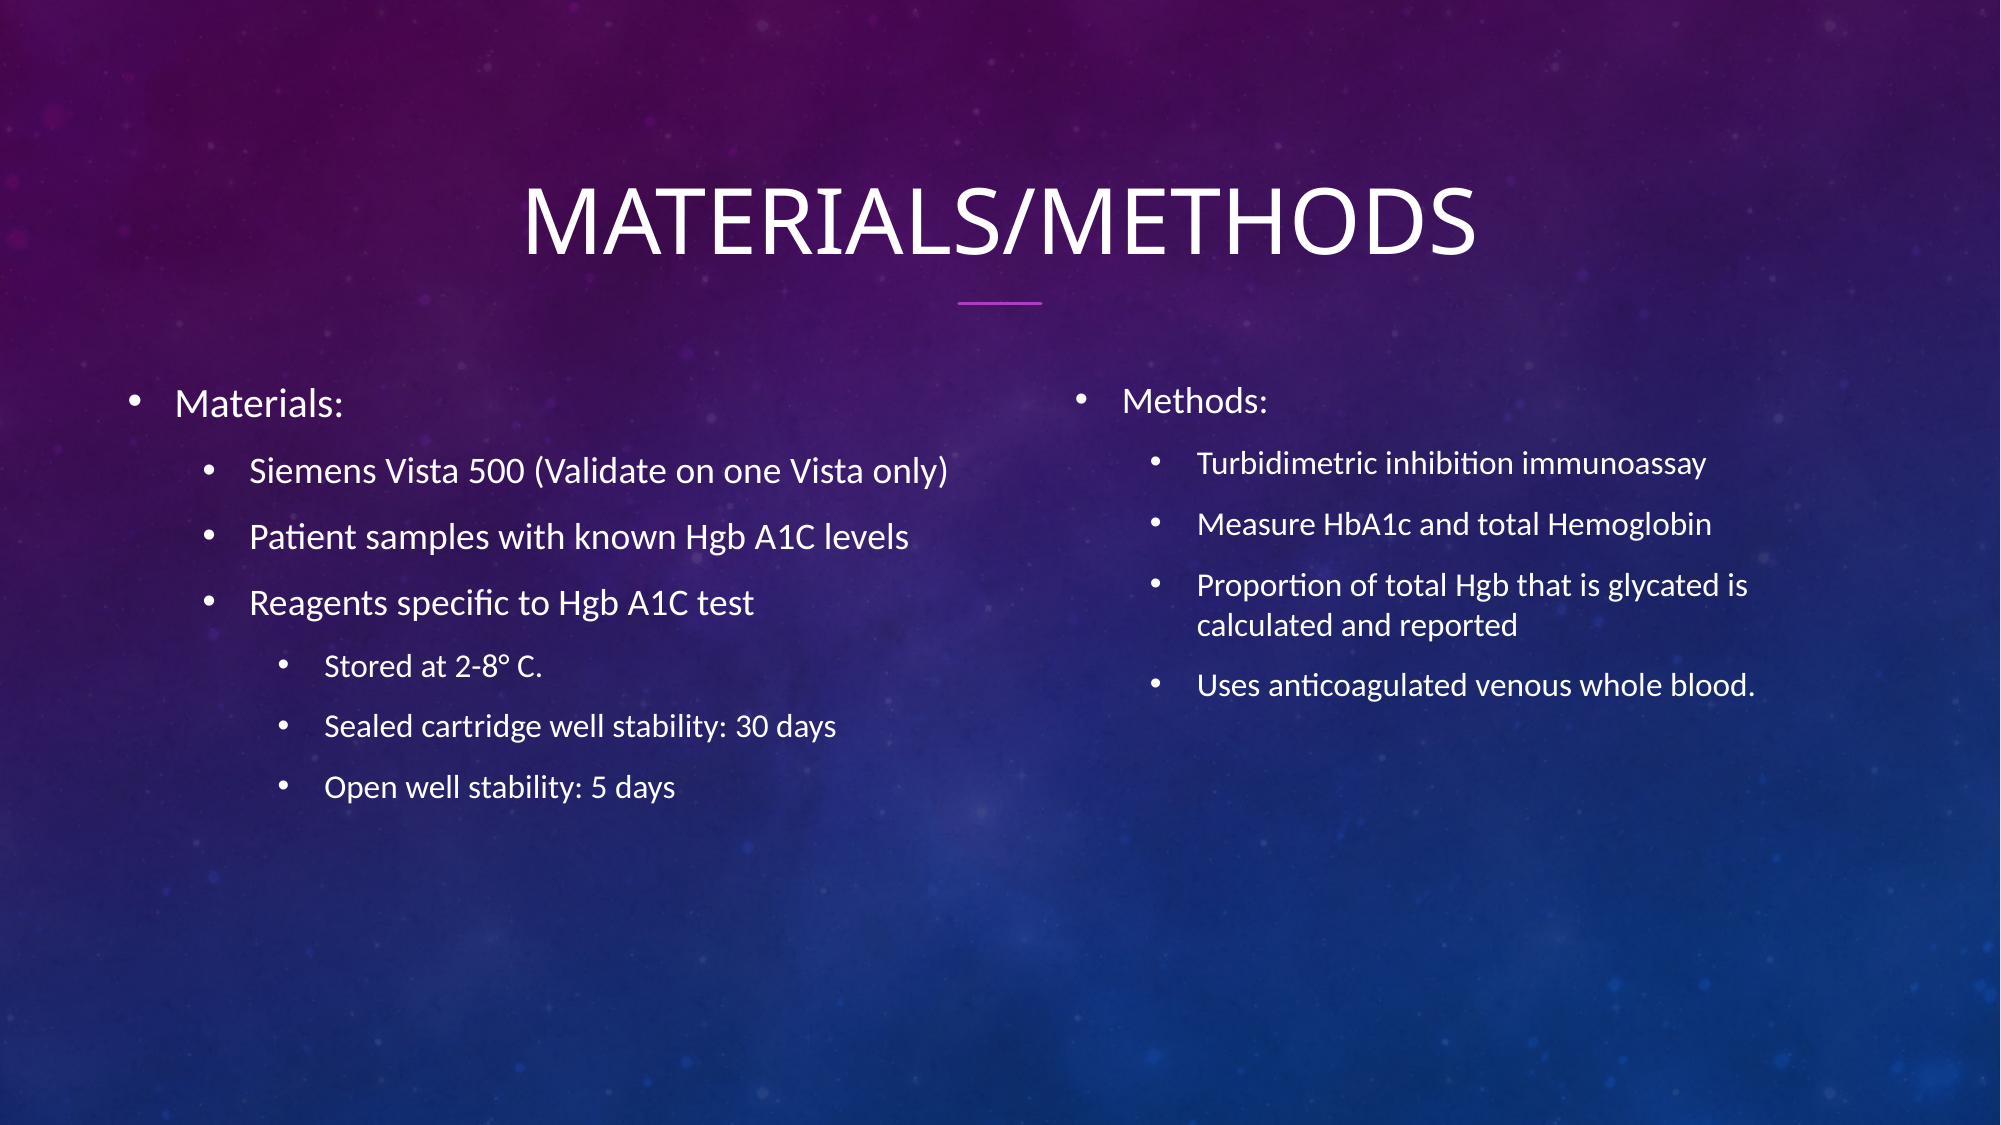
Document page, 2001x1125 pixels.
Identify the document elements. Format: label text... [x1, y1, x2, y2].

list Materials: Siemens Vista 500 (Validate on one Vista only) Patient samples with known Hgb A1C levels Reagents specific to Hgb A1C test Stored at 2-8° C. Sealed cartridge well stability: 30 days Open well stability: 5 days Methods: Turbidimetric inhibition immunoassay Measure HbA1c and total Hemoglobin Proportion of total Hgb that is glycated is calculated and reported Uses anticoagulated venous whole blood. [112, 368, 1888, 950]
text_box [0, 0, 2000, 1125]
title Materials/Methods [112, 87, 1888, 281]
